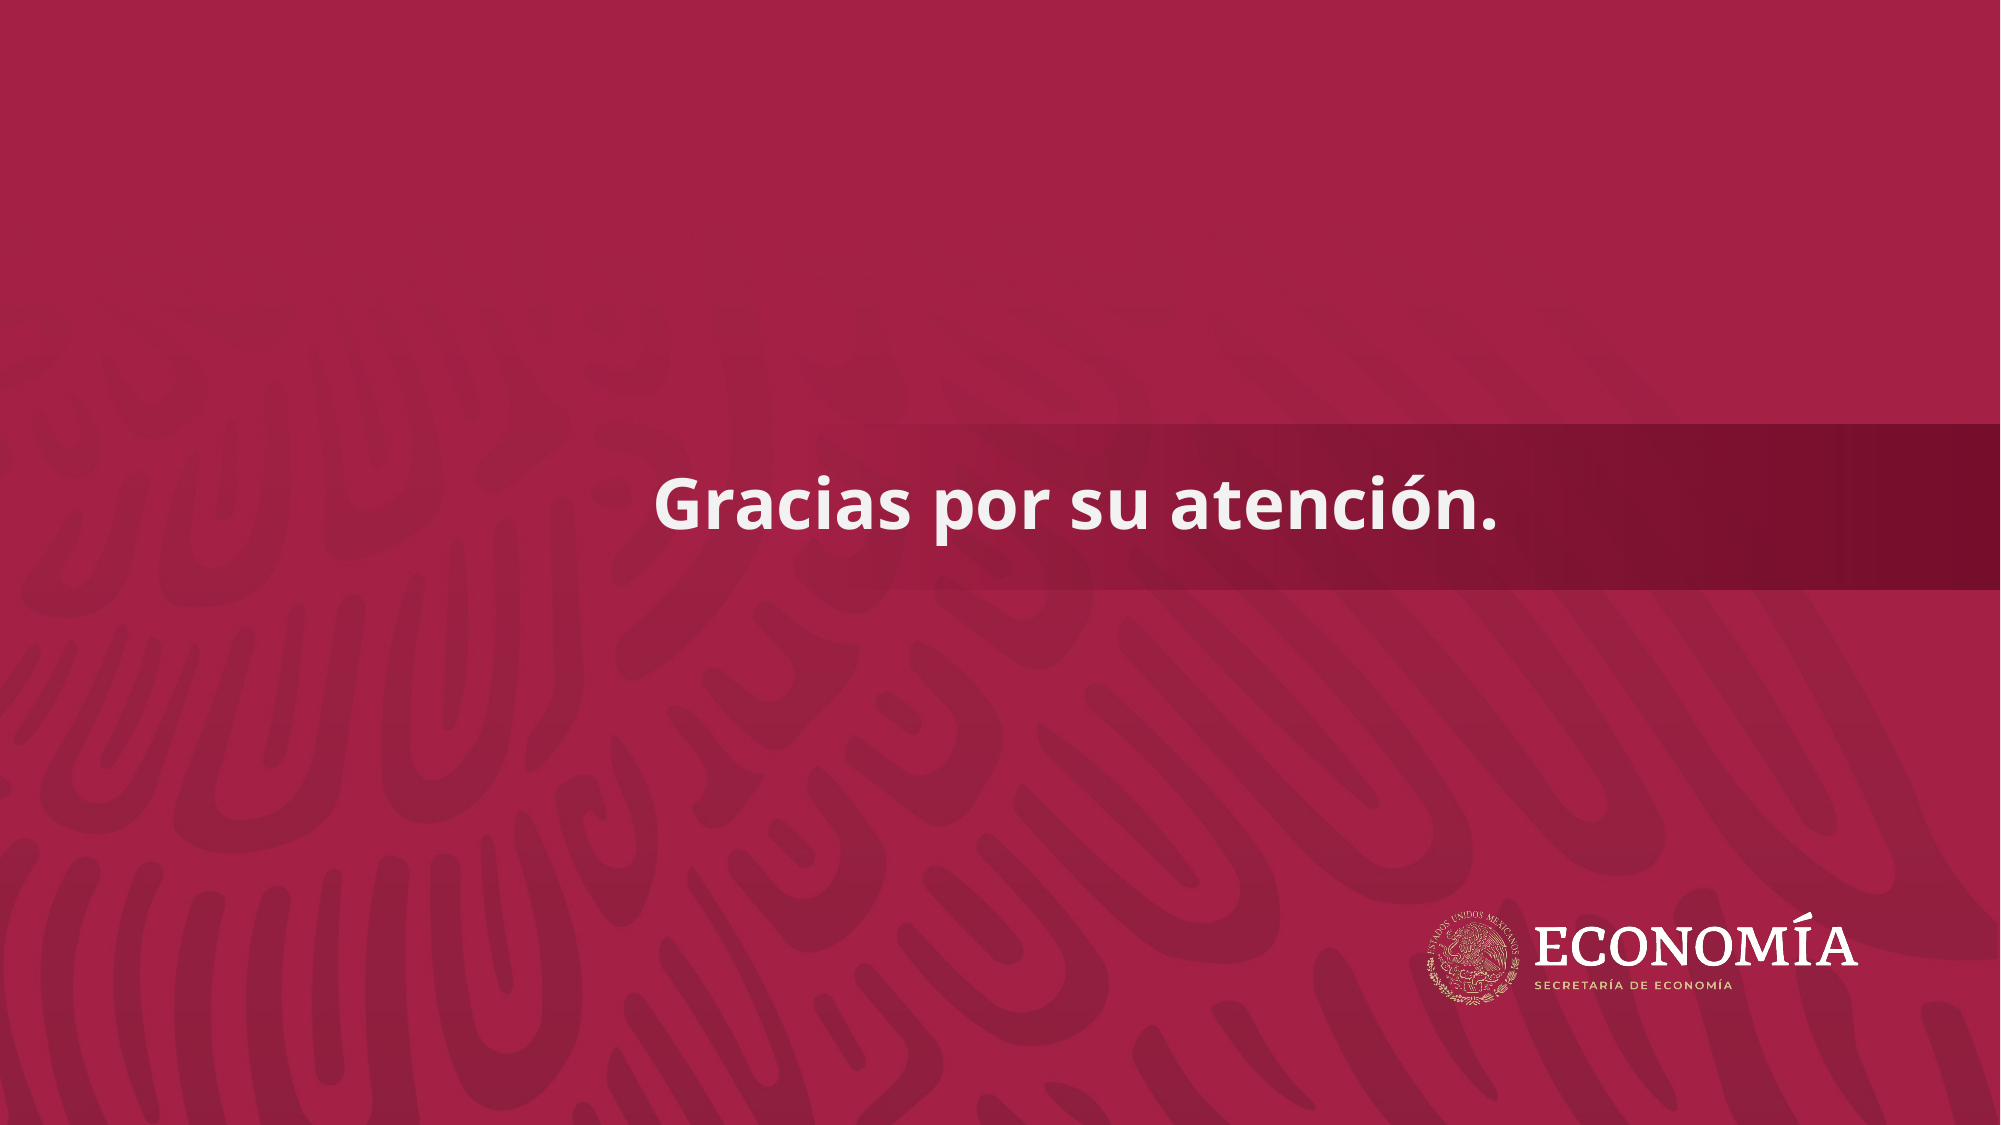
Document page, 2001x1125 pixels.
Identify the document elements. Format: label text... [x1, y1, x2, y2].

picture [0, 0, 2001, 1125]
list Gracias por su atención. [245, 461, 1907, 554]
